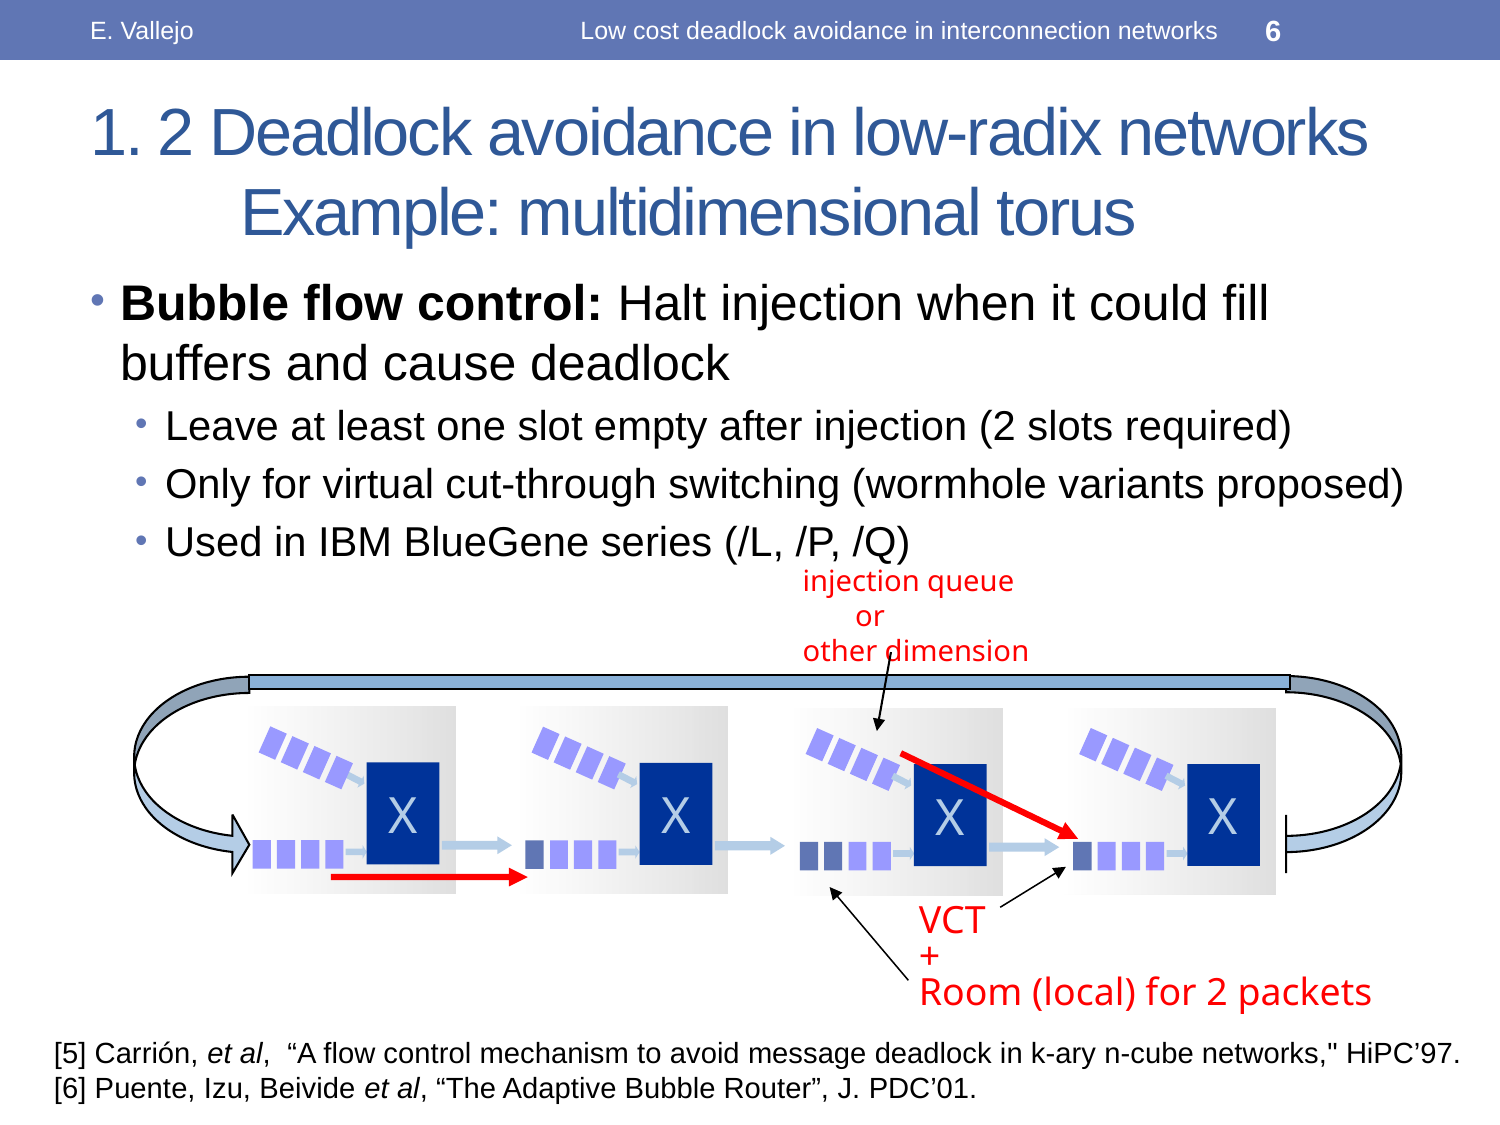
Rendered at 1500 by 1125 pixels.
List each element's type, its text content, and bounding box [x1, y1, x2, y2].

footer Low cost deadlock avoidance in interconnection networks [562, 3, 1238, 57]
list Bubble flow control: Halt injection when it could fill buffers and cause deadlock Leave at least one slot empty after injection (2 slots required) Only for virtual cut-through switching (wormhole variants proposed) Used in IBM BlueGene series (/L, /P, /Q) [75, 262, 1425, 1063]
title 1. 2 Deadlock avoidance in low-radix networks Example: multidimensional torus [75, 87, 1425, 250]
text_box [5] Carrión, et al, “A flow control mechanism to avoid message deadlock in k-ary n-cube networks," HiPC’97. [6] Puente, Izu, Beivide et al, “The Adaptive Bubble Router”, J. PDC’01. [39, 887, 1483, 1113]
slide_number 6 [1250, 3, 1425, 57]
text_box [133, 554, 1403, 1022]
slide_number E. Vallejo [75, 3, 550, 57]
